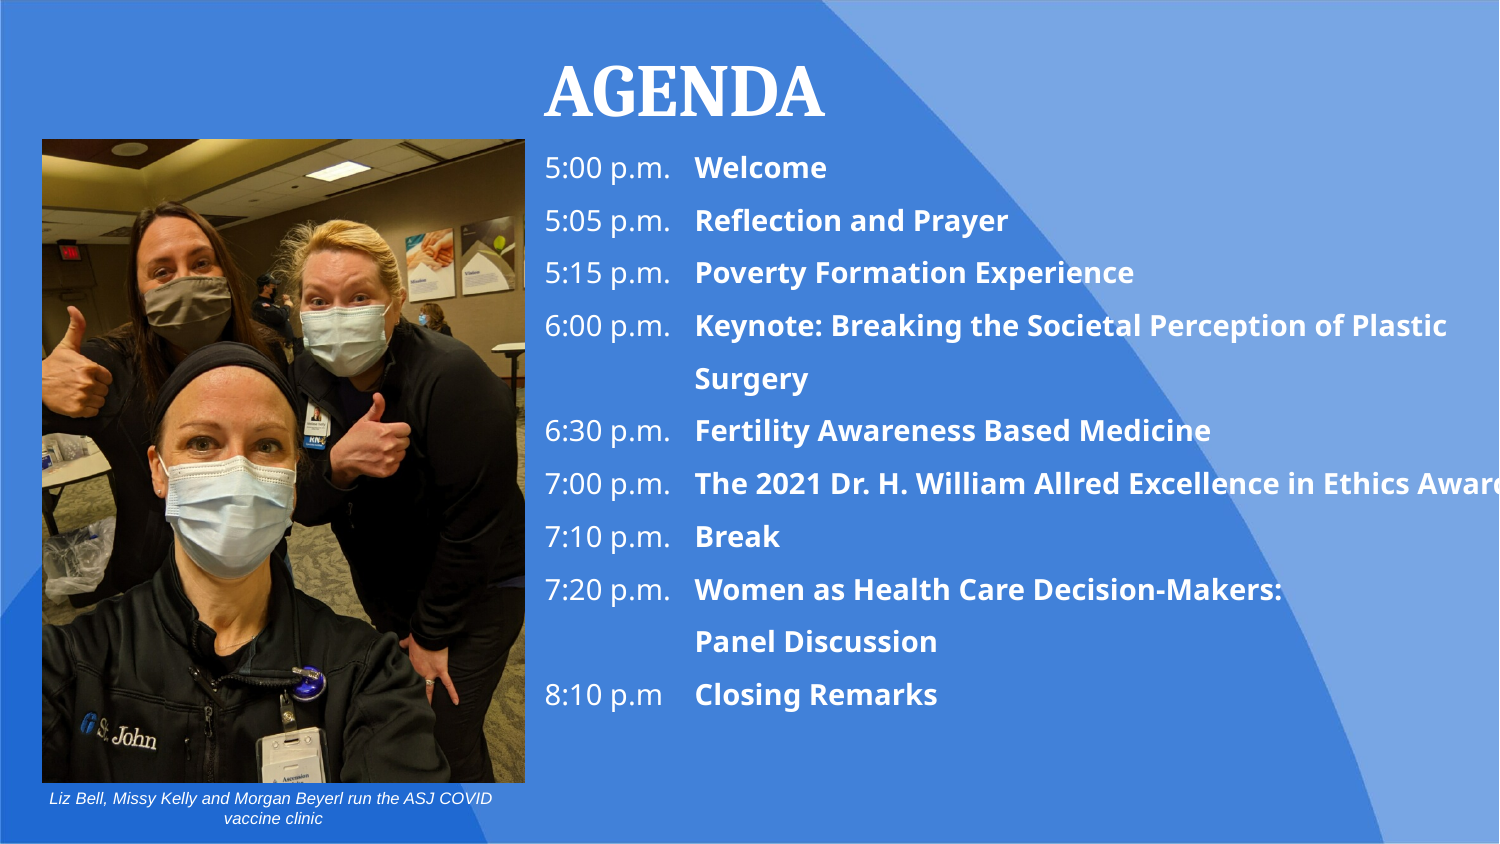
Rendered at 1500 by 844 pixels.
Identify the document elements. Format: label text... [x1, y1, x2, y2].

picture [0, 0, 1499, 844]
text_box Liz Bell, Missy Kelly and Morgan Beyerl run the ASJ COVID vaccine clinic [6, 772, 541, 843]
title AGENDA 5:00 p.m. Welcome 5:05 p.m. Reflection and Prayer 5:15 p.m. Poverty Formation Experience 6:00 p.m. Keynote: Breaking the Societal Perception of Plastic Surgery 6:30 p.m. Fertility Awareness Based Medicine 7:00 p.m. The 2021 Dr. H. William Allred Excellence in Ethics Award 7:10 p.m. Break 7:20 p.m. Women as Health Care Decision-Makers: Panel Discussion 8:10 p.m Closing Remarks [533, 36, 1500, 280]
